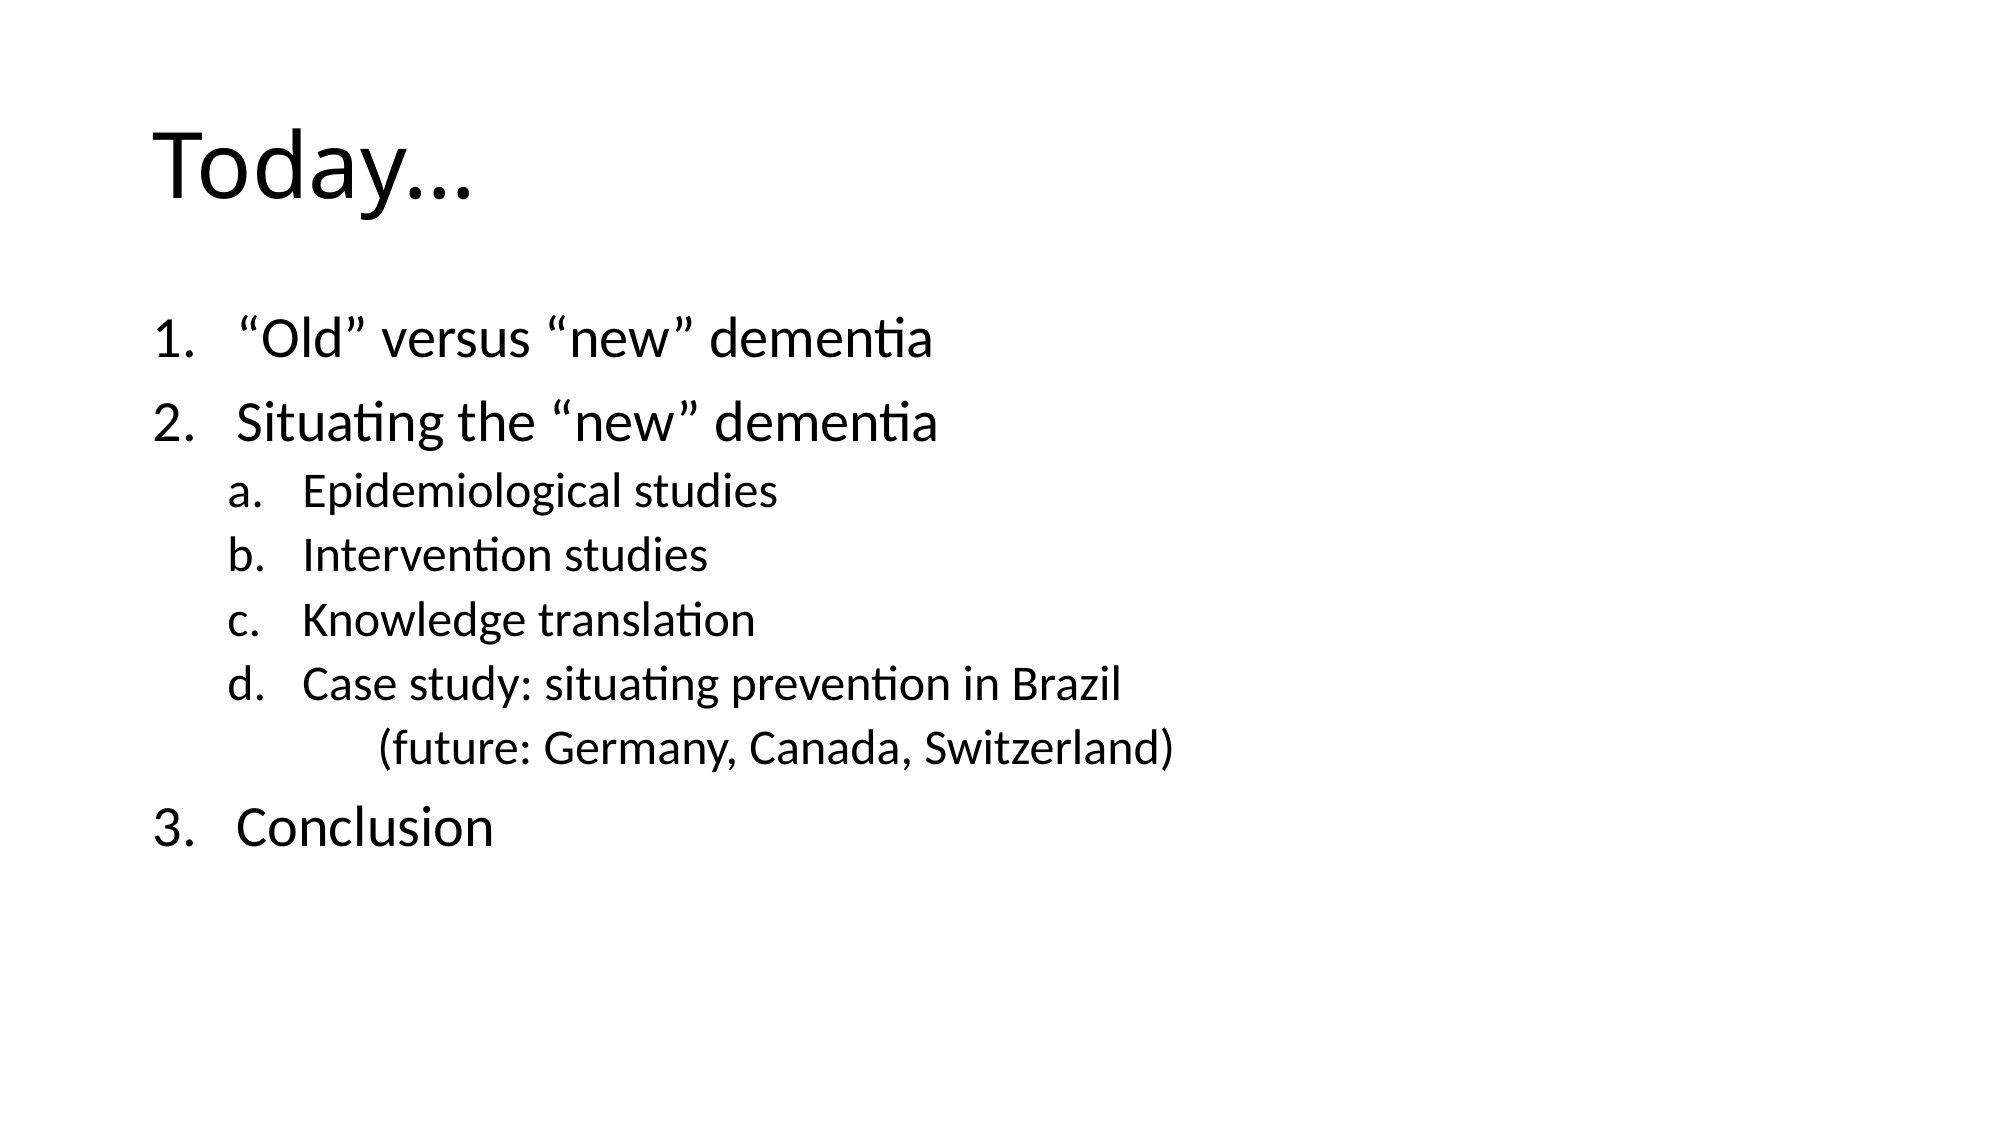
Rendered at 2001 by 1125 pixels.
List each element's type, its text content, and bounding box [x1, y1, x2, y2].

title Today… [137, 59, 1863, 278]
list “Old” versus “new” dementia Situating the “new” dementia Epidemiological studies Intervention studies Knowledge translation Case study: situating prevention in Brazil (future: Germany, Canada, Switzerland) Conclusion [137, 299, 1863, 1014]
